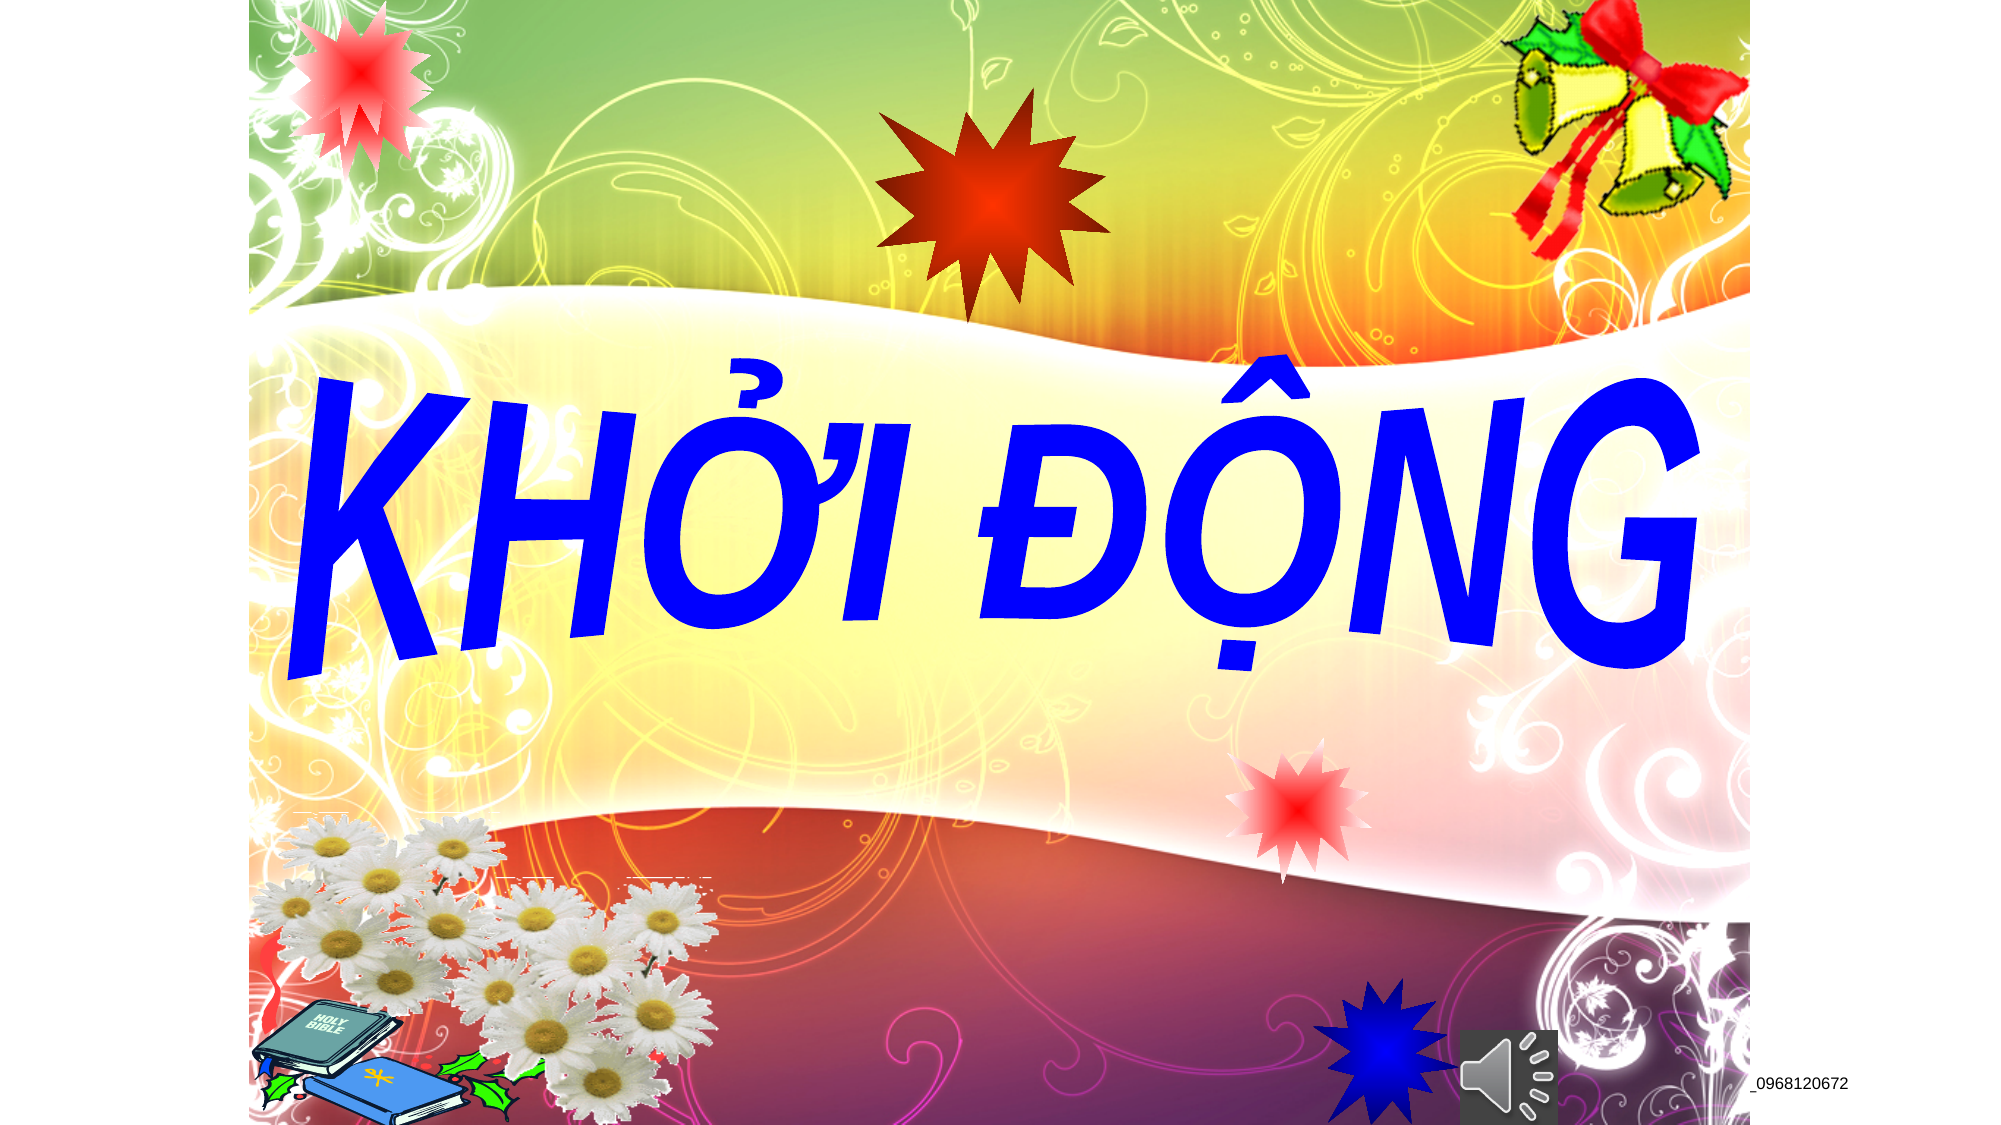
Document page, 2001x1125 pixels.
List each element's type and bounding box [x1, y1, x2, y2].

picture [249, 0, 1818, 1125]
